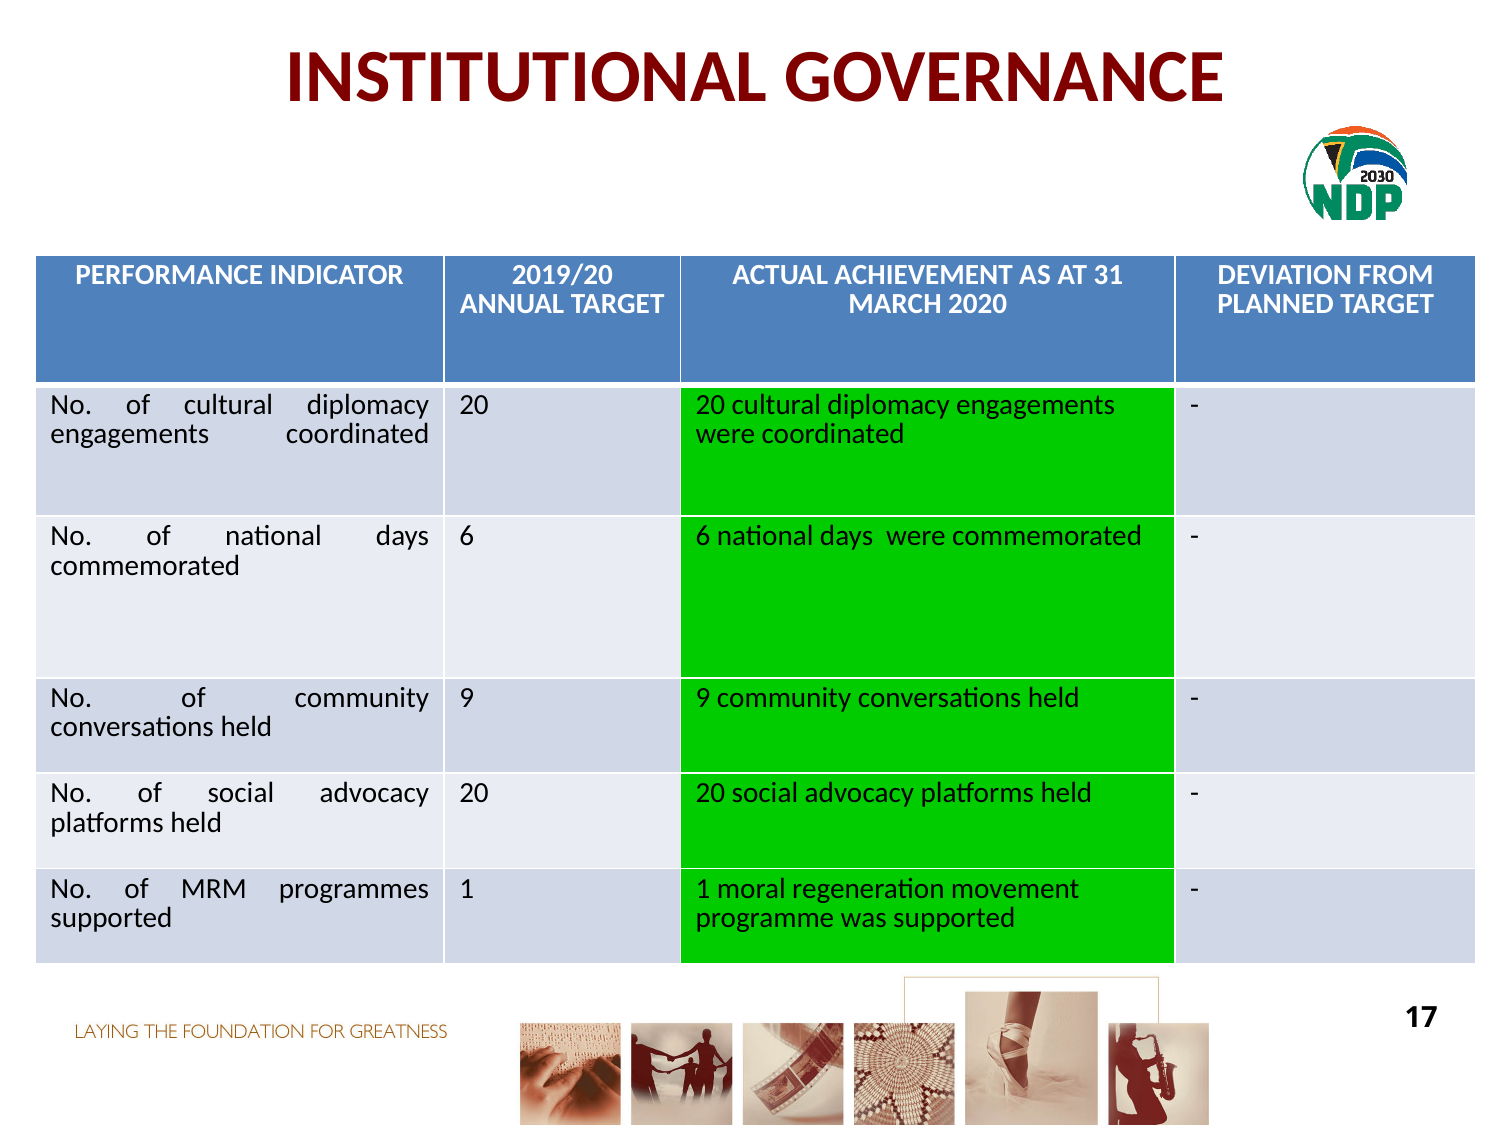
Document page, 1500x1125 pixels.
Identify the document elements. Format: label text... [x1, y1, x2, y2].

table_cell - [1176, 774, 1475, 868]
table_header PERFORMANCE INDICATOR [36, 256, 443, 382]
table_cell 1 [445, 869, 680, 963]
table_cell 20 [445, 388, 680, 515]
picture [1303, 136, 1407, 220]
slide_number 17 [1353, 990, 1453, 1051]
title INSTITUTIONAL GOVERNANCE [53, 19, 1459, 136]
table_cell No. of social advocacy platforms held [36, 774, 443, 868]
table_header DEVIATION FROM PLANNED TARGET [1176, 256, 1475, 382]
table_cell 1 moral regeneration movement programme was supported [681, 869, 1174, 963]
picture [12, 941, 1253, 1125]
table_cell - [1176, 517, 1475, 677]
table_cell 6 [445, 517, 680, 677]
table_cell - [1176, 388, 1475, 515]
table_cell 6 national days were commemorated [681, 517, 1174, 677]
table_cell No. of national days commemorated [36, 517, 443, 677]
table_cell 20 social advocacy platforms held [681, 774, 1174, 868]
table_cell - [1176, 679, 1475, 772]
table_cell No. of cultural diplomacy engagements coordinated [36, 388, 443, 515]
table_cell No. of MRM programmes supported [36, 869, 443, 963]
table_cell 9 community conversations held [681, 679, 1174, 772]
table_cell No. of community conversations held [36, 679, 443, 772]
table_cell 20 [445, 774, 680, 868]
table_cell - [1176, 869, 1475, 963]
table_cell 20 cultural diplomacy engagements were coordinated [681, 388, 1174, 515]
table_header ACTUAL ACHIEVEMENT AS AT 31 MARCH 2020 [681, 256, 1174, 382]
table_header 2019/20 ANNUAL TARGET [445, 256, 680, 382]
table_cell 9 [445, 679, 680, 772]
